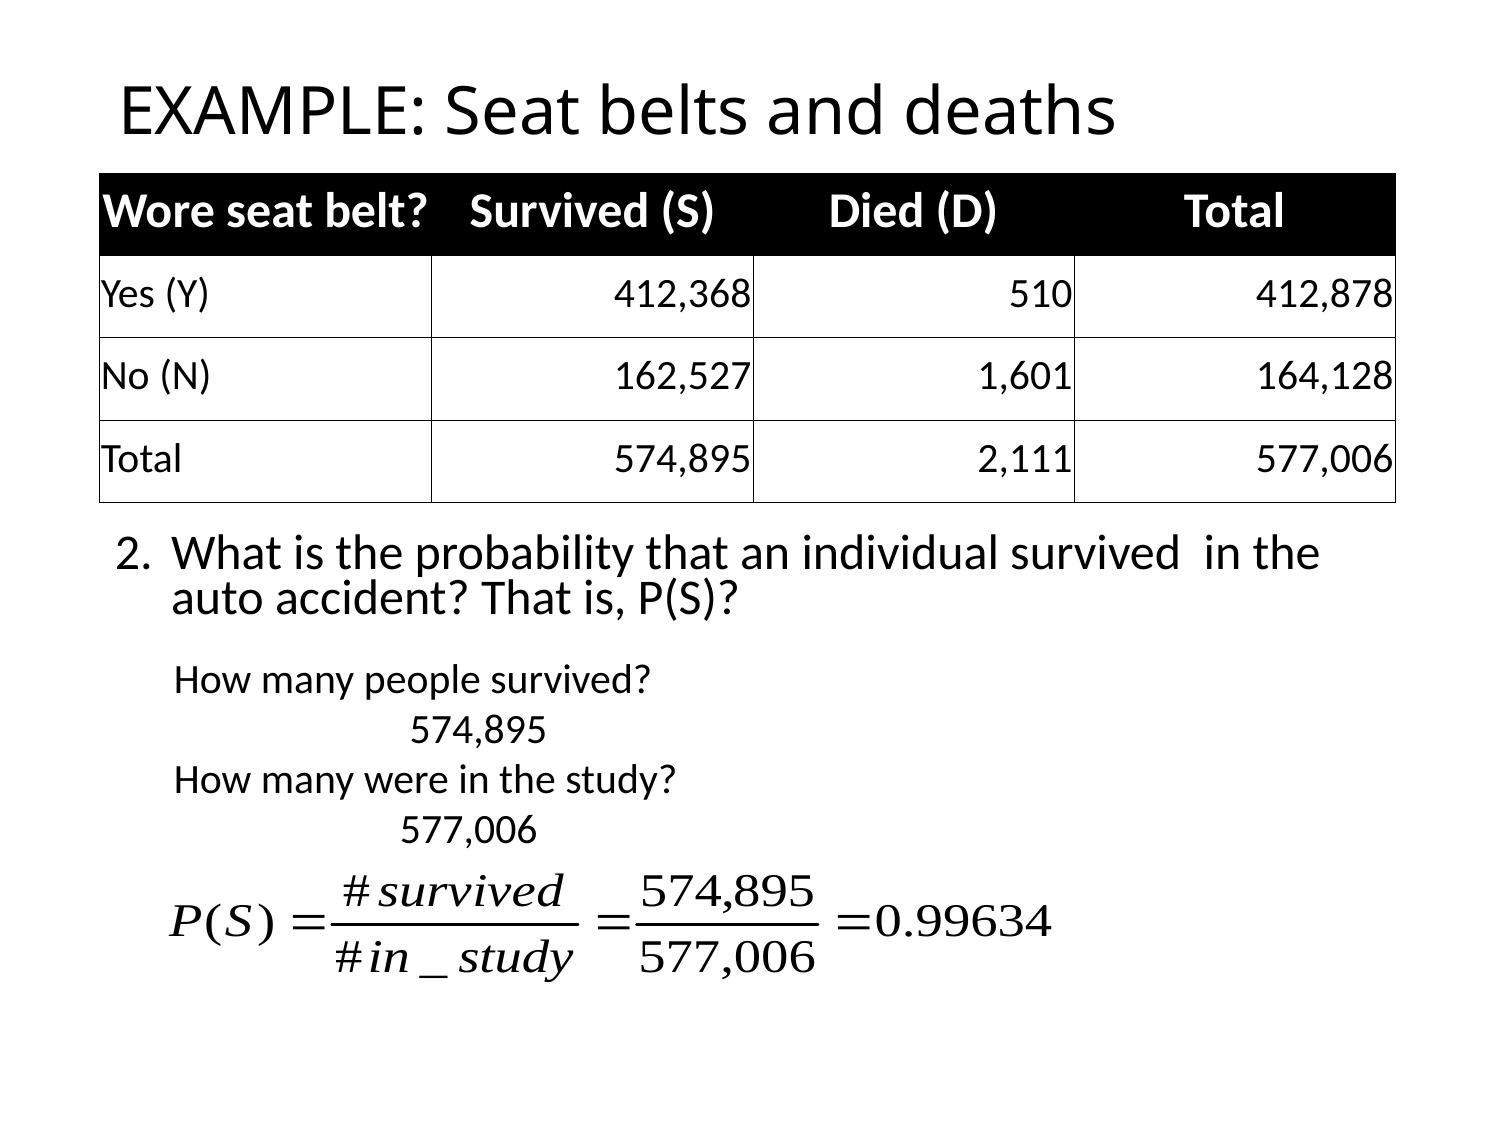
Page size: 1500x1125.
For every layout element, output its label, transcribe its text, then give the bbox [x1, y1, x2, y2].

table_cell 574,895 [432, 421, 753, 502]
table_cell 577,006 [1075, 421, 1395, 502]
table_cell Yes (Y) [100, 256, 431, 337]
table_cell 1,601 [754, 338, 1074, 420]
table_header Survived (S) [432, 174, 753, 255]
table_cell 162,527 [432, 338, 753, 420]
list What is the probability that an individual survived in the auto accident? That is, P(S)? [99, 526, 1397, 1091]
text_box How many people survived? 574,895 How many were in the study? 577,006 [159, 644, 693, 860]
table_header Wore seat belt? [100, 174, 431, 255]
table_cell 2,111 [754, 421, 1074, 502]
table_cell 412,368 [432, 256, 753, 337]
title EXAMPLE: Seat belts and deaths [103, 59, 1397, 167]
table_cell No (N) [100, 338, 431, 420]
table_cell 510 [754, 256, 1074, 337]
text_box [159, 861, 1062, 992]
table_header Total [1075, 174, 1395, 255]
table_header Died (D) [754, 174, 1074, 255]
table_cell Total [100, 421, 431, 502]
table_cell 164,128 [1075, 338, 1395, 420]
table_cell 412,878 [1075, 256, 1395, 337]
